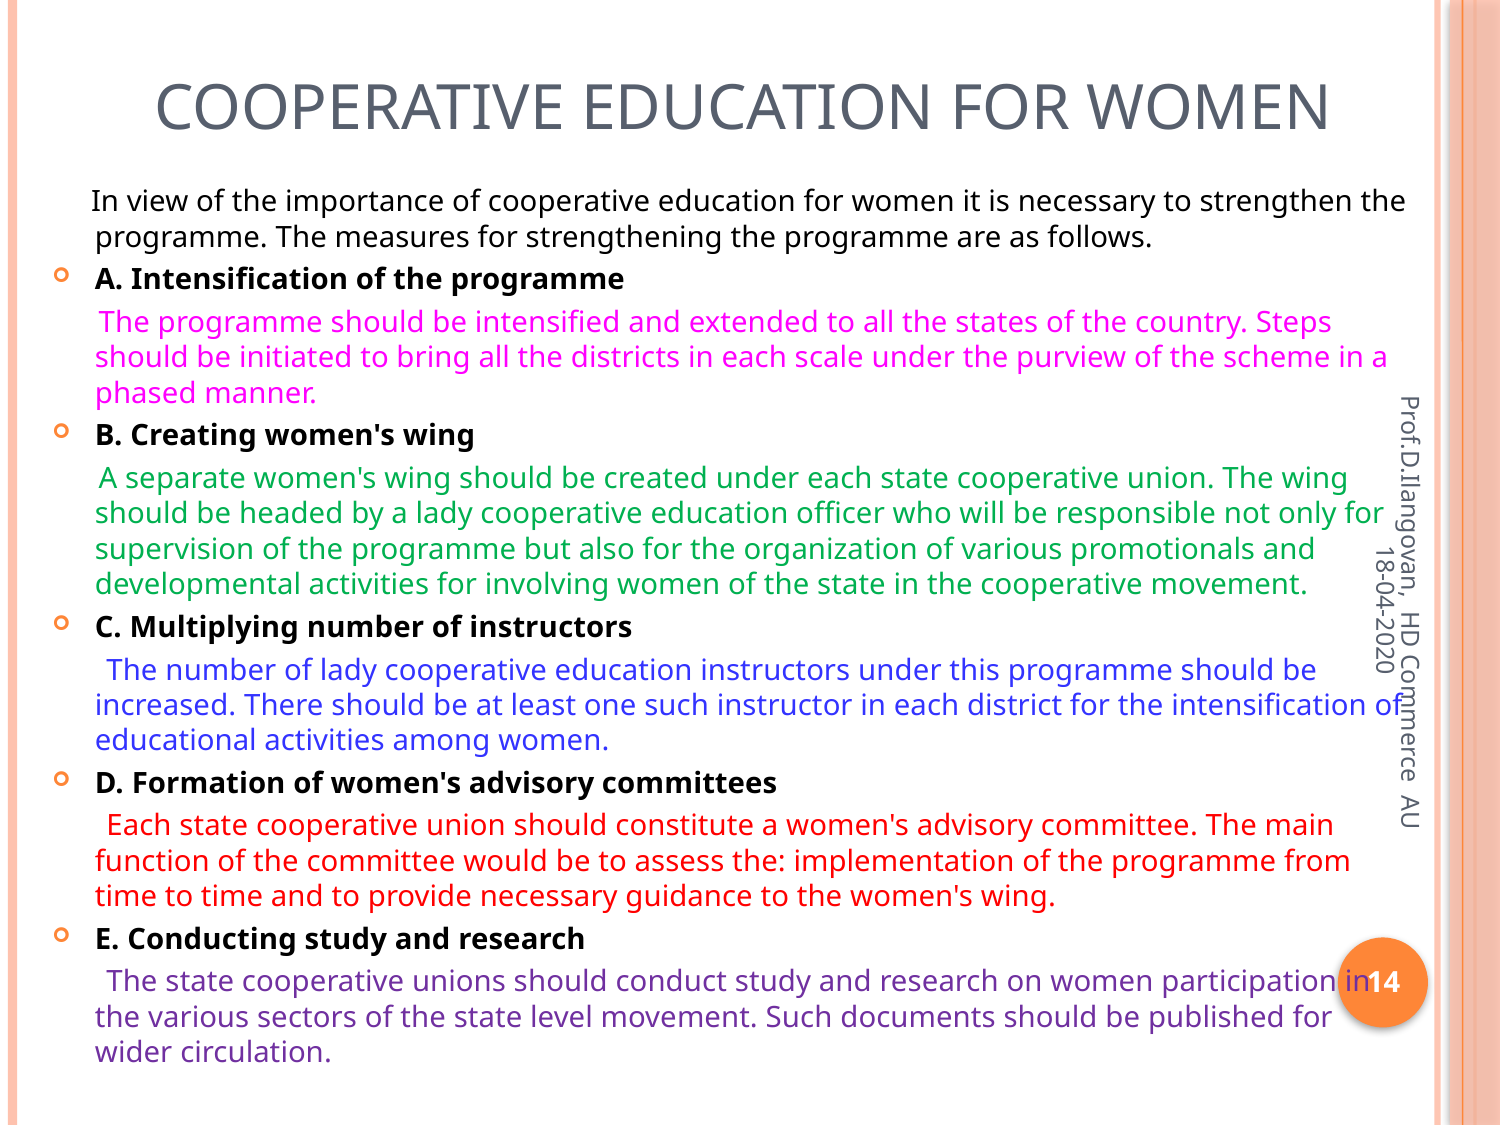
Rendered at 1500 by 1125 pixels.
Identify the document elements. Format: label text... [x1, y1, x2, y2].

footer Prof.D.Ilangovan, HD Commerce AU 18-04-2020 [1379, 380, 1440, 906]
title COOPERATIVE EDUCATION FOR WOMEN [75, 45, 1413, 150]
slide_number 14 [1333, 940, 1434, 1027]
list In view of the importance of cooperative education for women it is necessary to strengthen the programme. The measures for strengthening the programme are as follows. A. Intensification of the programme The programme should be intensified and extended to all the states of the country. Steps should be initiated to bring all the districts in each scale under the purview of the scheme in a phased manner. B. Creating women's wing A separate women's wing should be created under each state cooperative union. The wing should be headed by a lady cooperative education officer who will be responsible not only for supervision of the programme but also for the organization of various promotionals and developmental activities for involving women of the state in the cooperative movement. C. Multiplying number of instructors The number of lady cooperative education instructors under this programme should be increased. There should be at least one such instructor in each district for the intensification of educational activities among women. D. Formation of women's advisory committees Each state cooperative union should constitute a women's advisory committee. The main function of the committee would be to assess the: implementation of the programme from time to time and to provide necessary guidance to the women's wing. E. Conducting study and research The state cooperative unions should conduct study and research on women participation in the various sectors of the state level movement. Such documents should be published for wider circulation. [37, 174, 1425, 1100]
